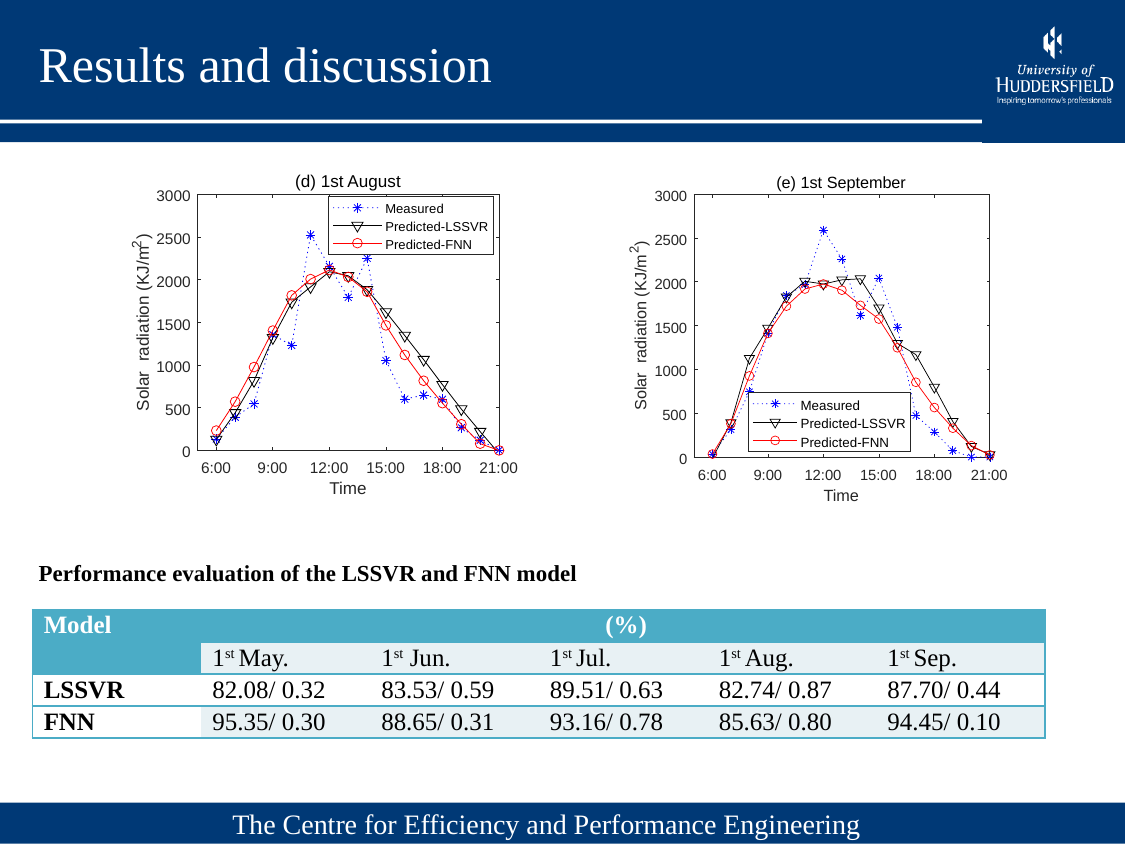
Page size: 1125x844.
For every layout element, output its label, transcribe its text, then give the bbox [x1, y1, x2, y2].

picture [125, 167, 520, 497]
picture [623, 168, 1027, 504]
text_box Results and discussion [23, 24, 563, 100]
picture [982, 0, 1125, 143]
text_box Performance evaluation of the LSSVR and FNN model [24, 537, 662, 594]
